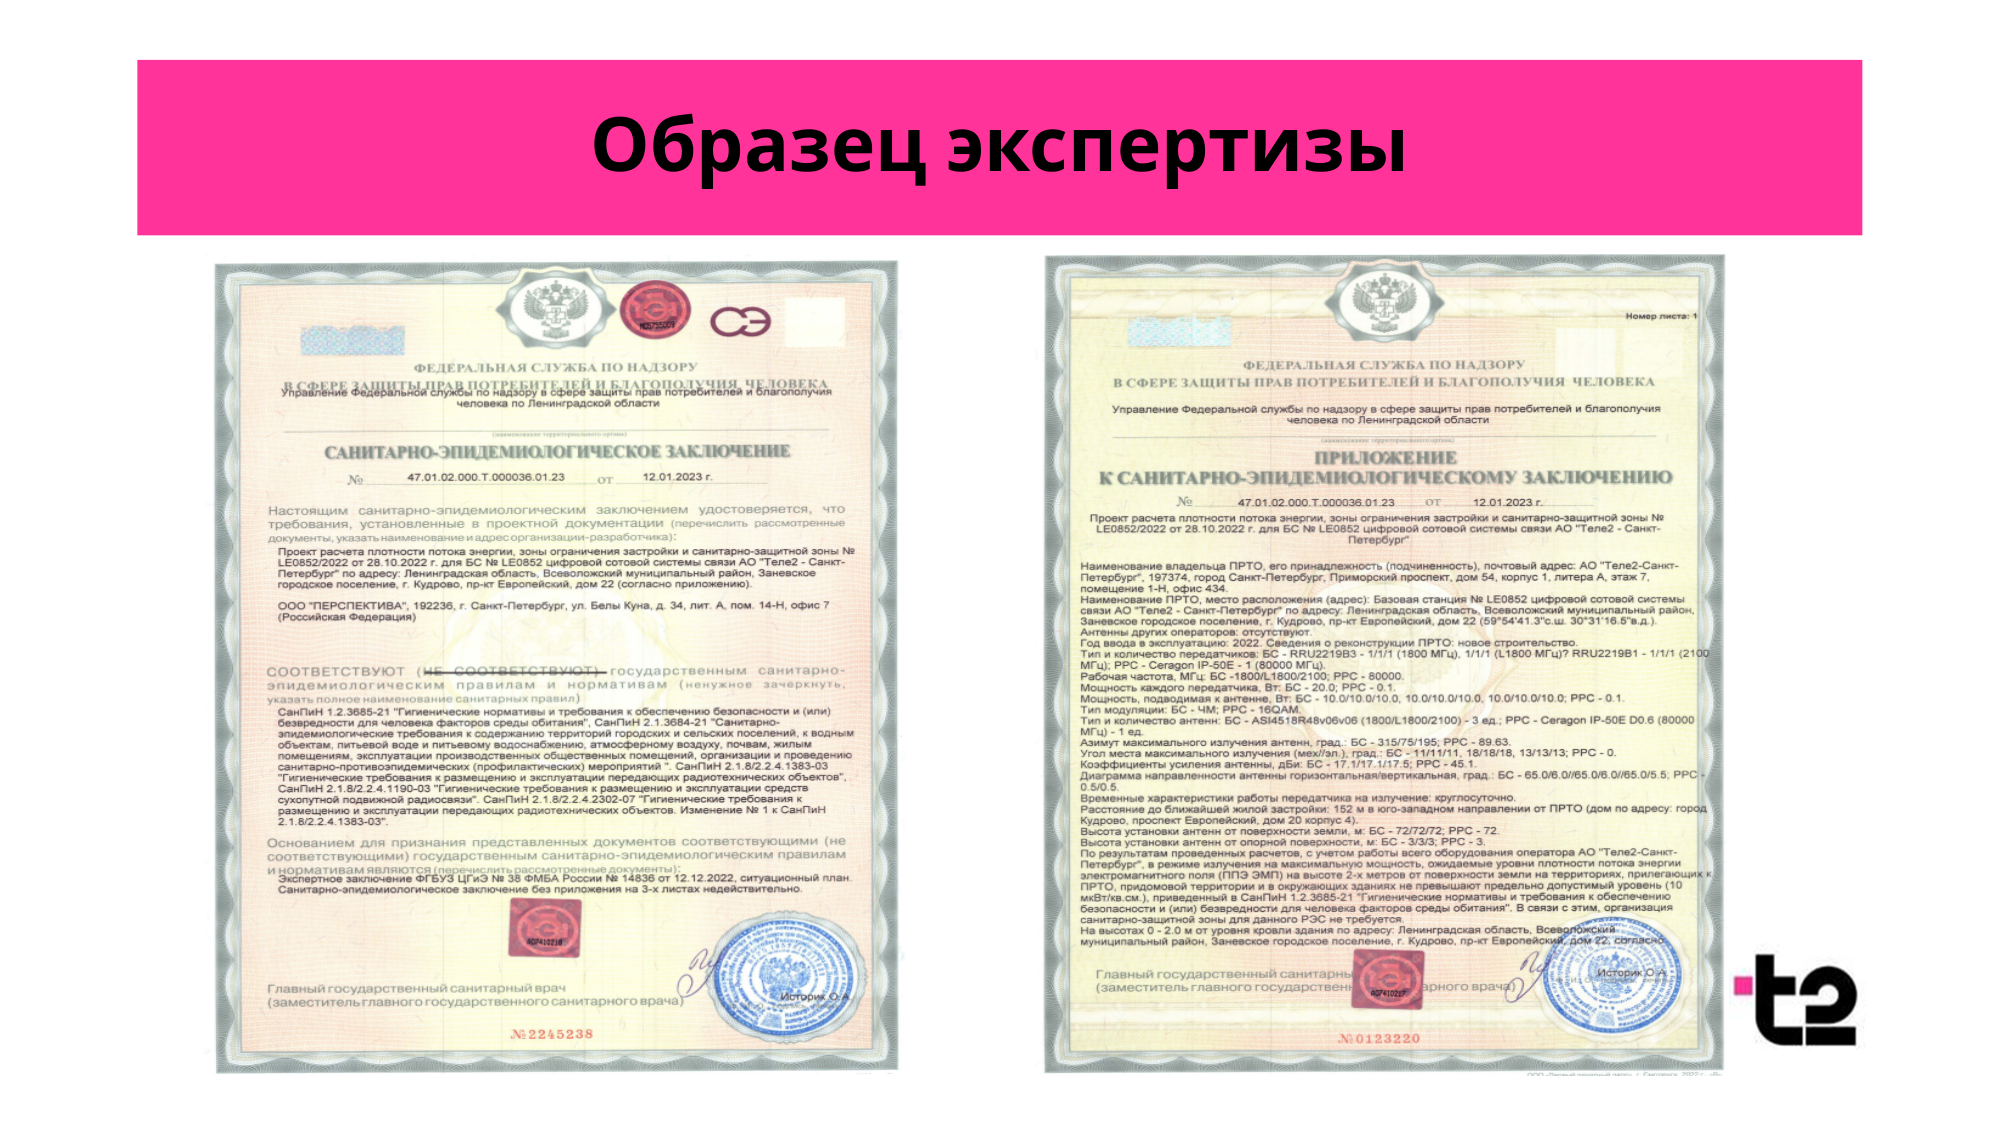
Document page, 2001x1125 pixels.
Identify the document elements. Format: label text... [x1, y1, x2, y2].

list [204, 254, 907, 1076]
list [1035, 254, 1729, 1076]
title Образец экспертизы [137, 59, 1863, 236]
picture [1728, 943, 1874, 1050]
